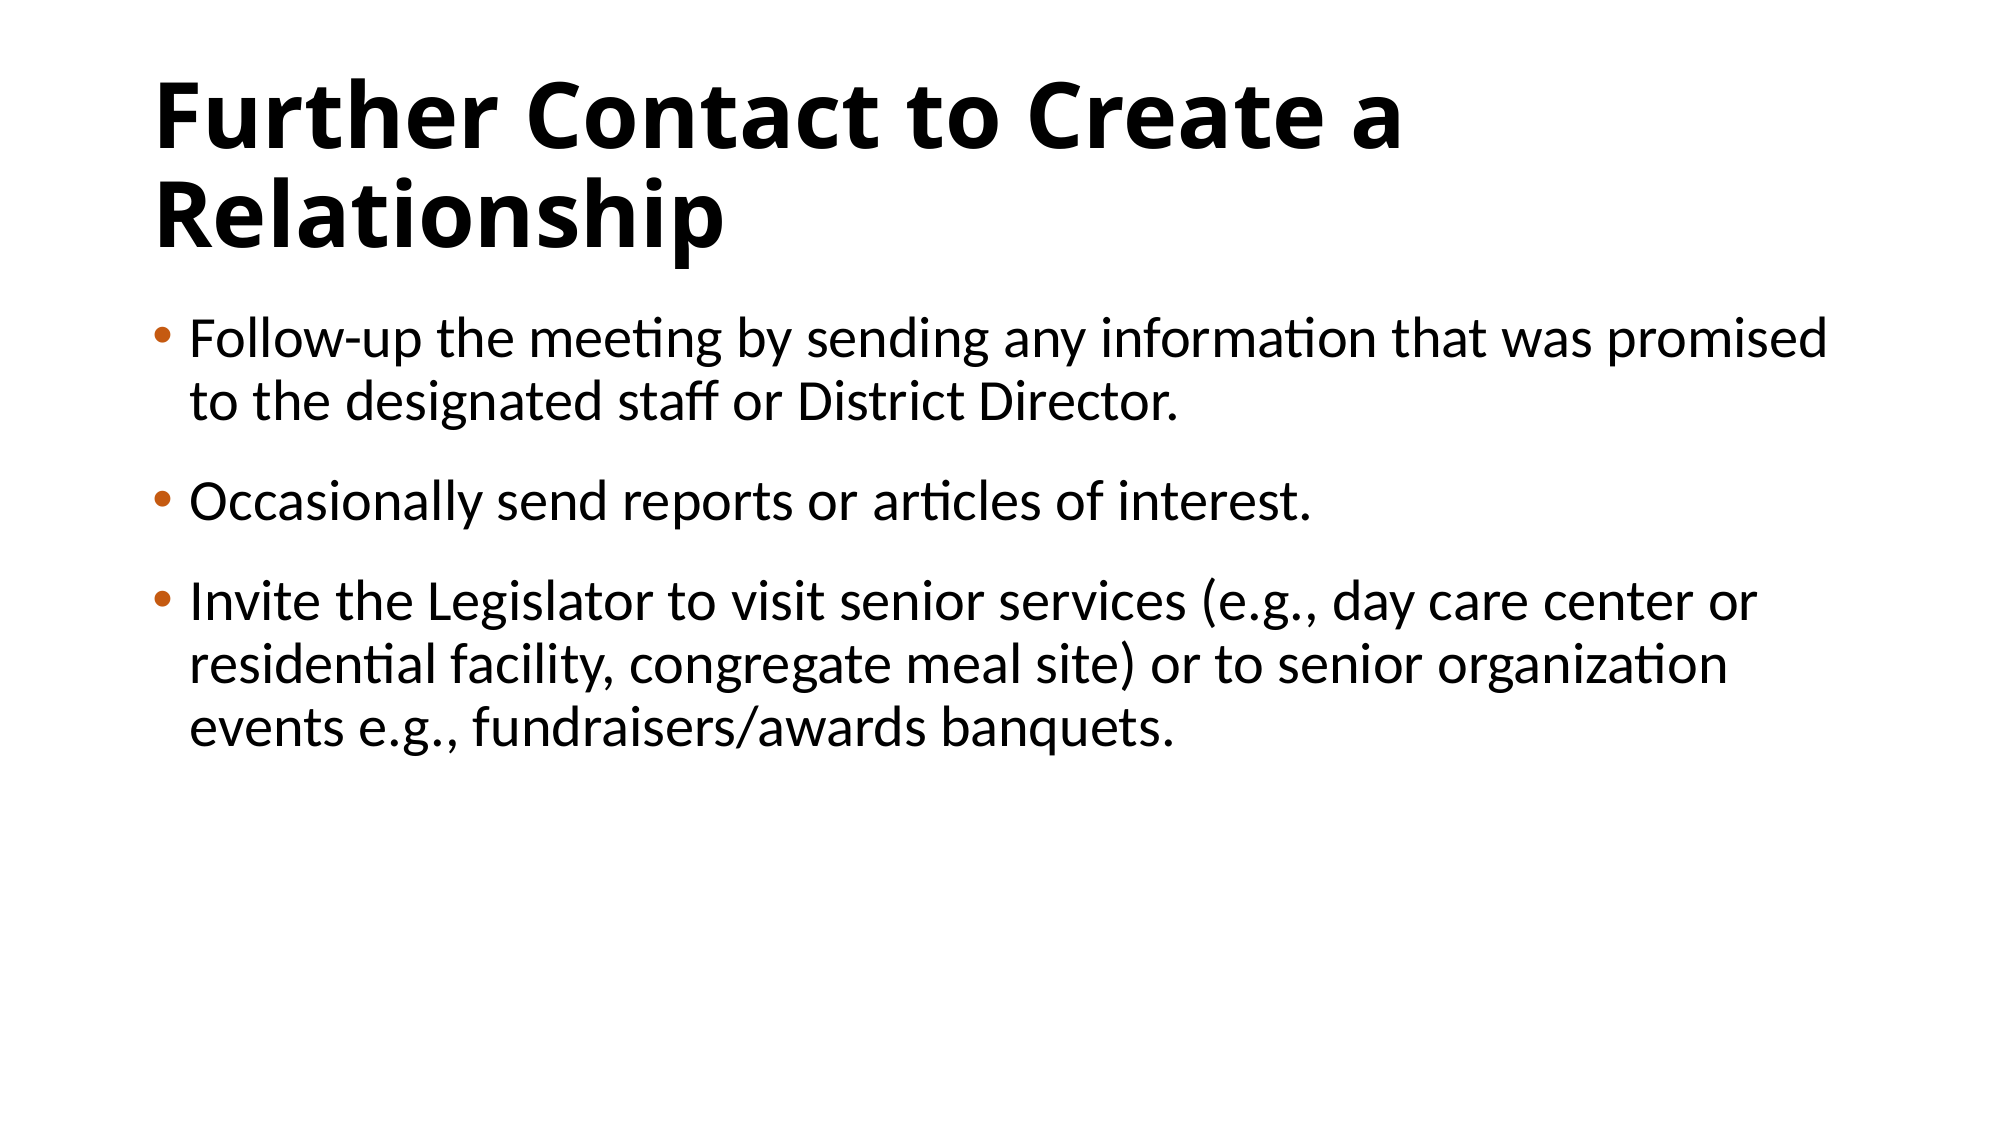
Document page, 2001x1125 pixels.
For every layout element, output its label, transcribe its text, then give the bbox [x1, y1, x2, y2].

list Follow-up the meeting by sending any information that was promised to the designated staff or District Director. Occasionally send reports or articles of interest. Invite the Legislator to visit senior services (e.g., day care center or residential facility, congregate meal site) or to senior organization events e.g., fundraisers/awards banquets. [137, 299, 1863, 1014]
title Further Contact to Create a Relationship [137, 59, 1863, 278]
